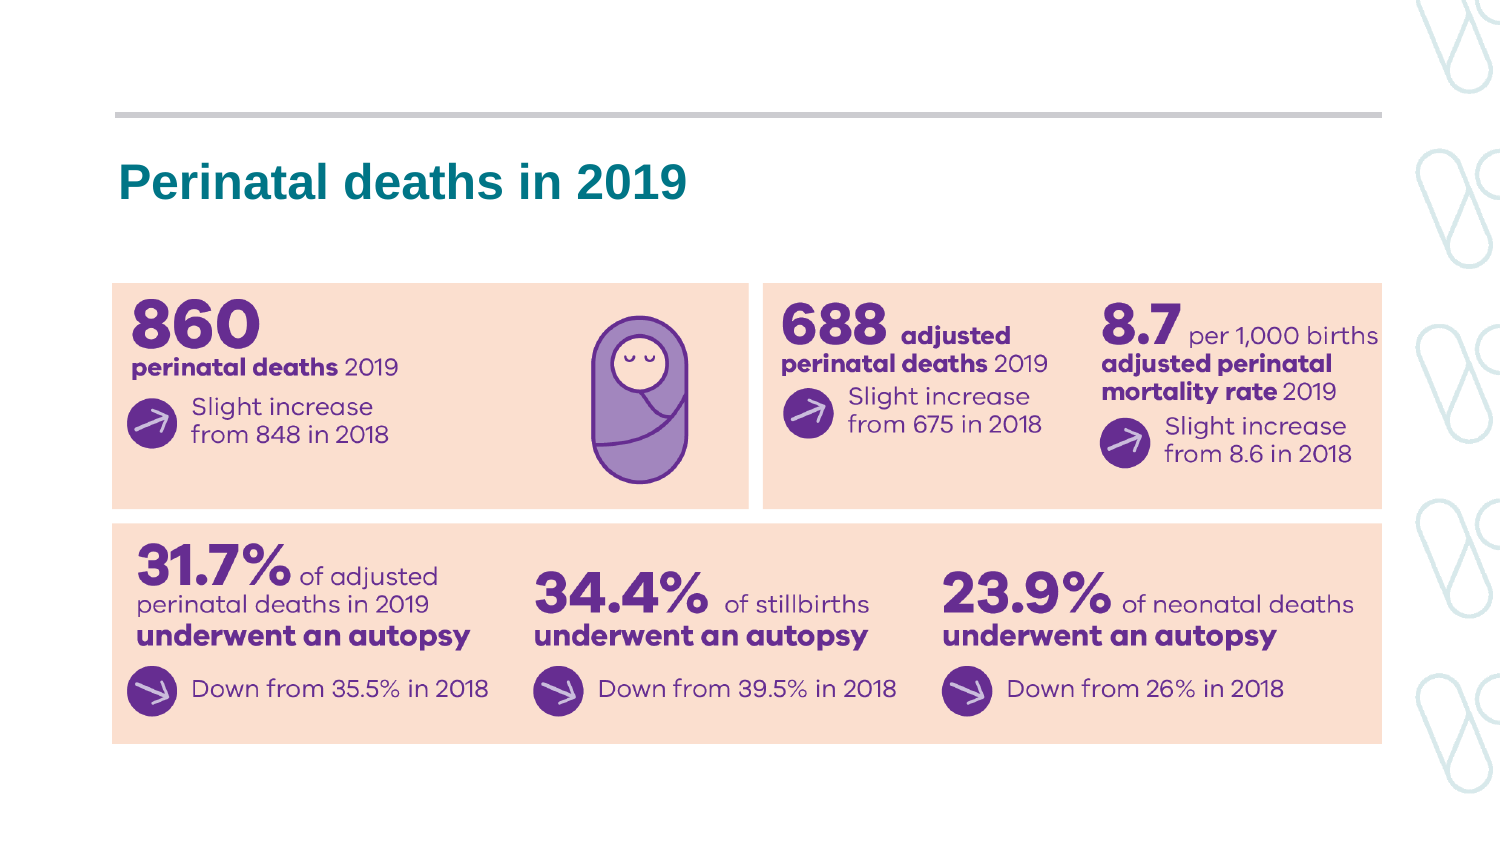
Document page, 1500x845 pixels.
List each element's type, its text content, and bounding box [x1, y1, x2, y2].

title Perinatal deaths in 2019 [112, 147, 1382, 283]
picture [0, 0, 1500, 845]
